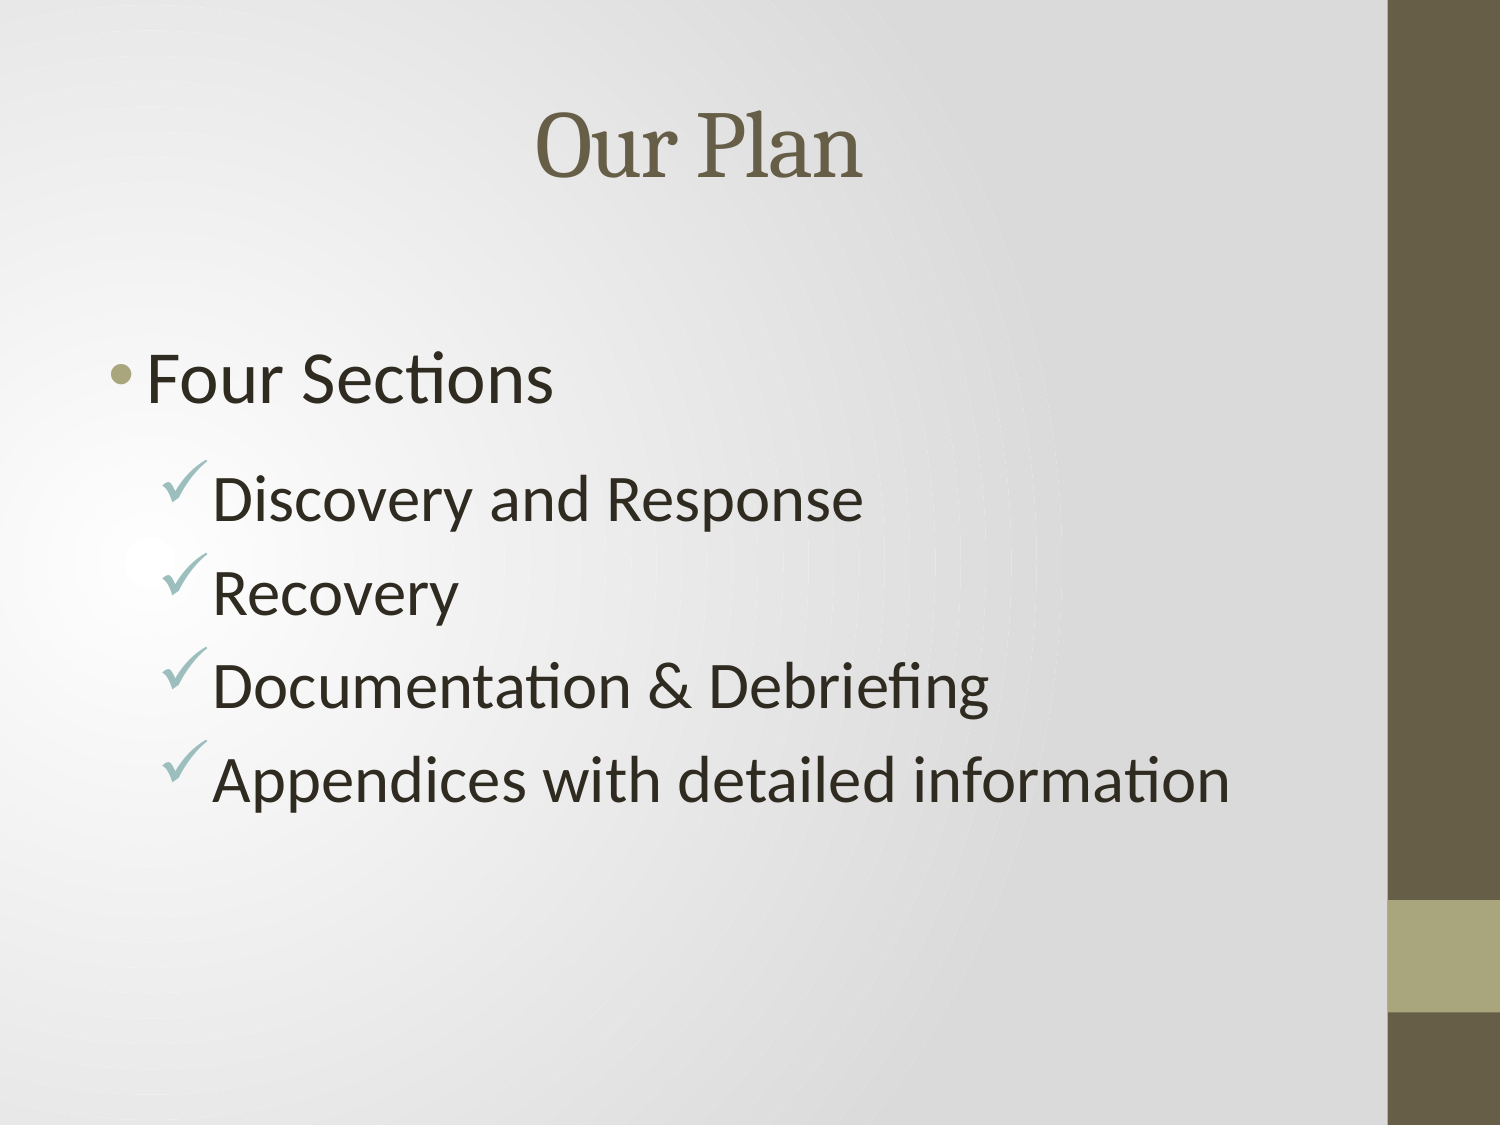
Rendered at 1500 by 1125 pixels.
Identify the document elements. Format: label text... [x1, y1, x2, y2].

list Four Sections Discovery and Response Recovery Documentation & Debriefing Appendices with detailed information [75, 262, 1325, 1050]
title Our Plan [75, 45, 1325, 233]
